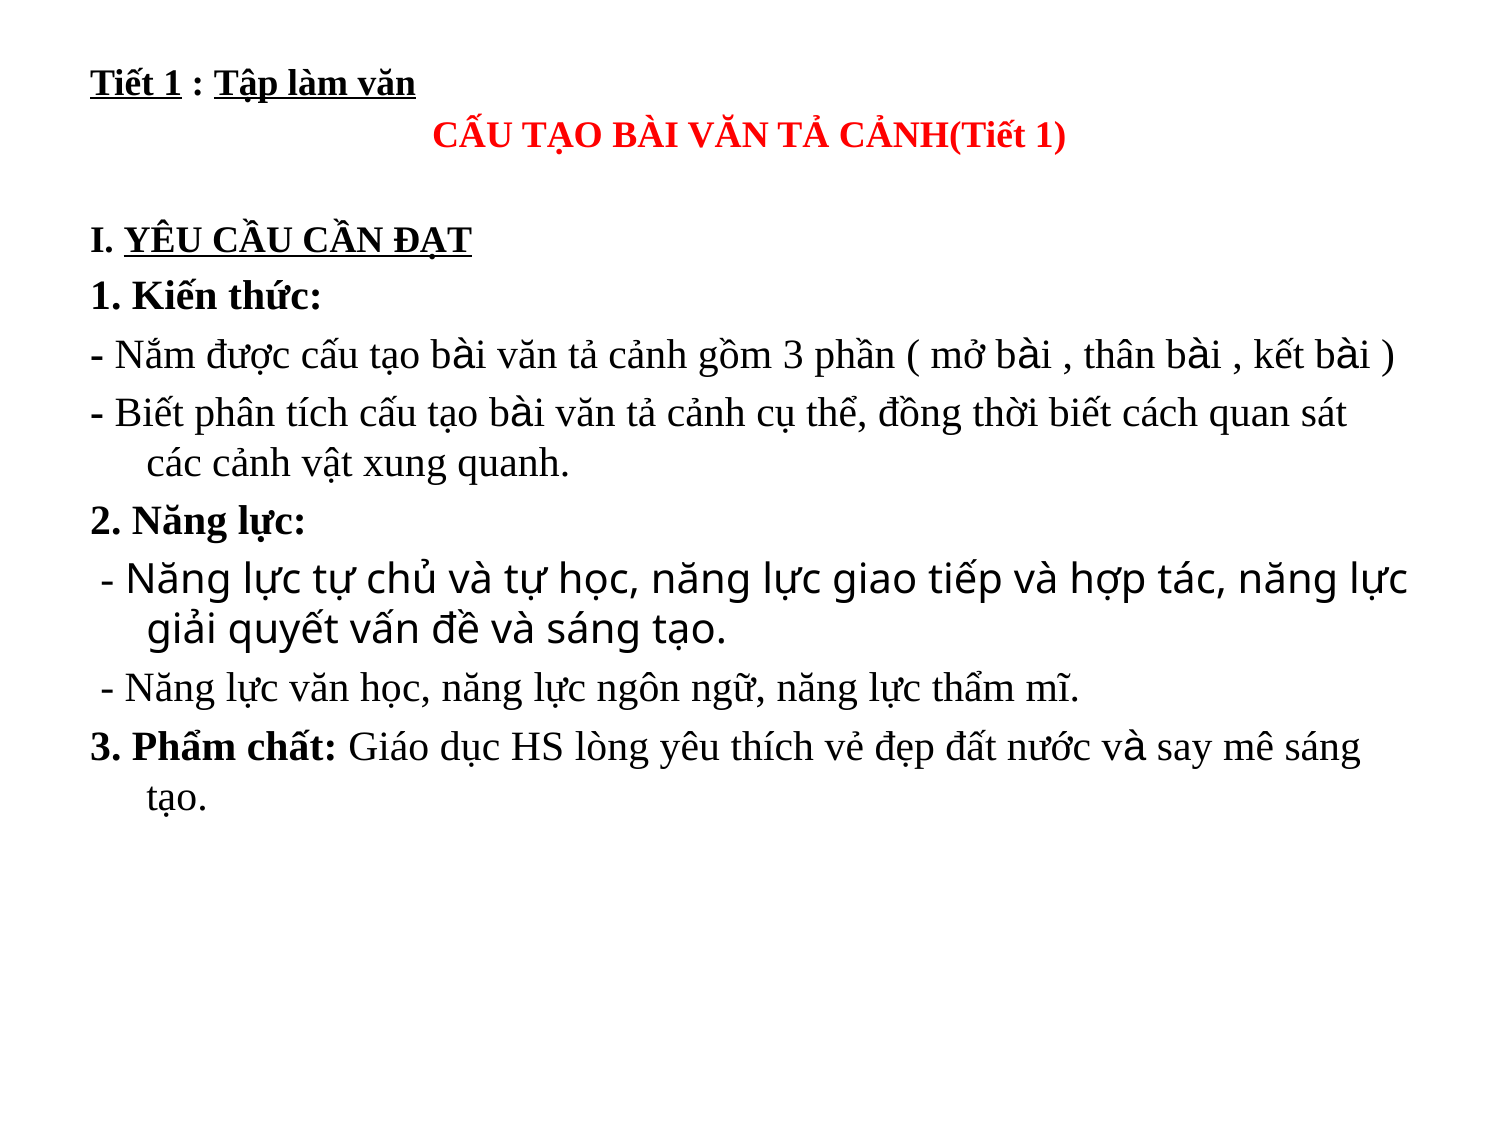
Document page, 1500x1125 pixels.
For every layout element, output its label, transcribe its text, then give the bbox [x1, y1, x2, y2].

list Tiết 1 : Tập làm văn CẤU TẠO BÀI VĂN TẢ CẢNH(Tiết 1) I. YÊU CẦU CẦN ĐẠT 1. Kiến thức: - Nắm được cấu tạo bài văn tả cảnh gồm 3 phần ( mở bài , thân bài , kết bài ) - Biết phân tích cấu tạo bài văn tả cảnh cụ thể, đồng thời biết cách quan sát các cảnh vật xung quanh. 2. Năng lực: - Năng lực tự chủ và tự học, năng lực giao tiếp và hợp tác, năng lực giải quyết vấn đề và sáng tạo. - Năng lực văn học, năng lực ngôn ngữ, năng lực thẩm mĩ. 3. Phẩm chất: Giáo dục HS lòng yêu thích vẻ đẹp đất nước và say mê sáng tạo. [75, 50, 1425, 1005]
